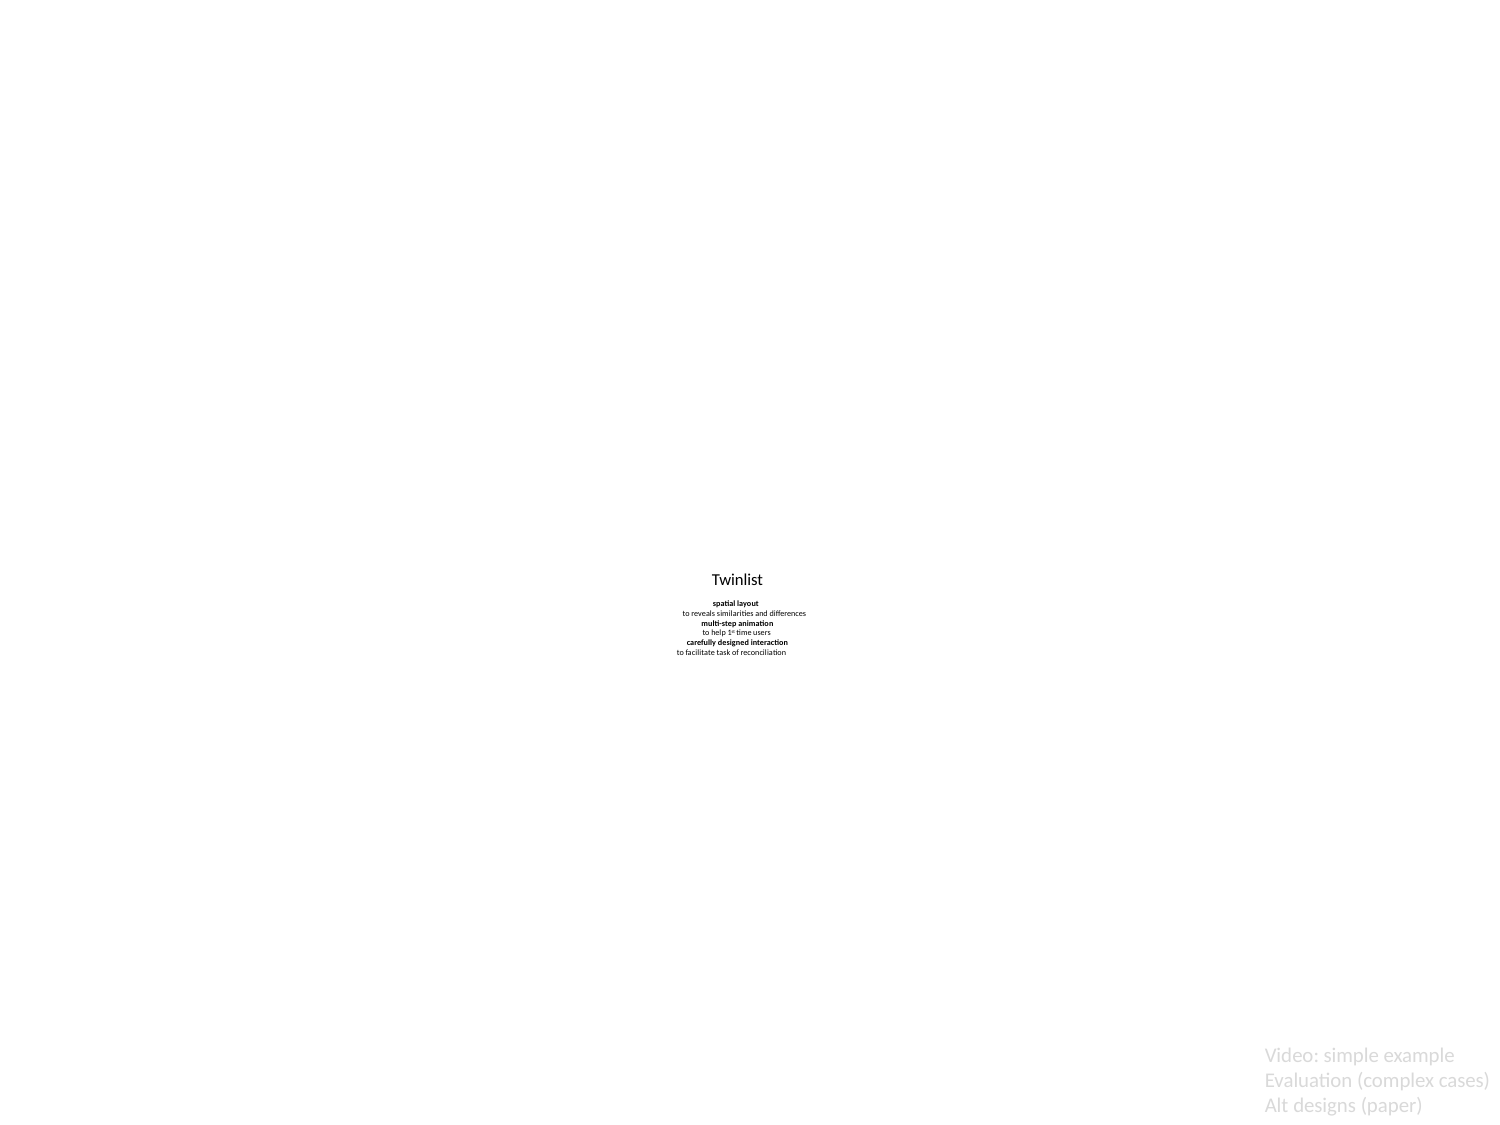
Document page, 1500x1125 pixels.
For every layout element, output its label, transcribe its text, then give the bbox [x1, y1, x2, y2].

title Twinlist spatial layout to reveals similarities and differences multi-step animation to help 1st time users carefully designed interaction to facilitate task of reconciliation [37, 557, 1438, 688]
text_box Video: simple example Evaluation (complex cases) Alt designs (paper) [1250, 1034, 1500, 1125]
